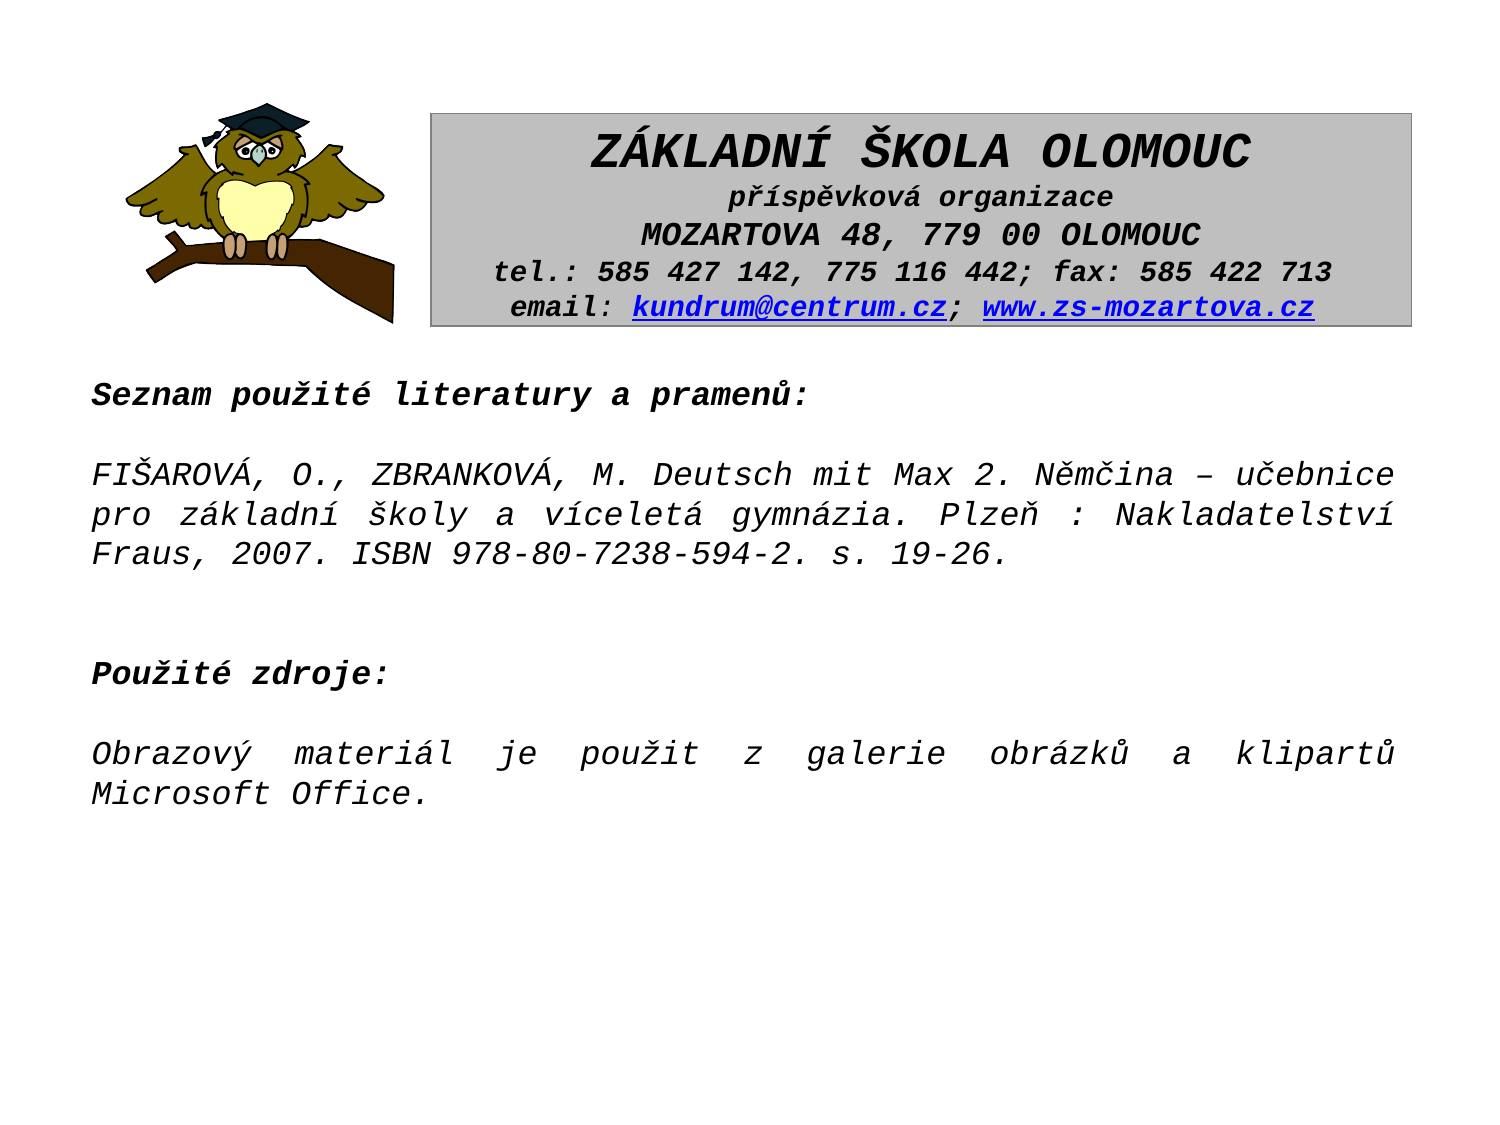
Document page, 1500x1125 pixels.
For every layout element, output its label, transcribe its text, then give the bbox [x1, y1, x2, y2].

text_box ZÁKLADNÍ ŠKOLA OLOMOUC příspěvková organizace MOZARTOVA 48, 779 00 OLOMOUC tel.: 585 427 142, 775 116 442; fax: 585 422 713 email: kundrum@centrum.cz; www.zs-mozartova.cz [430, 113, 1412, 326]
picture [123, 101, 396, 326]
text_box Seznam použité literatury a pramenů: FIŠAROVÁ, O., ZBRANKOVÁ, M. Deutsch mit Max 2. Němčina – učebnice pro základní školy a víceletá gymnázia. Plzeň : Nakladatelství Fraus, 2007. ISBN 978-80-7238-594-2. s. 19-26. Použité zdroje: Obrazový materiál je použit z galerie obrázků a klipartů Microsoft Office. [76, 364, 1412, 859]
